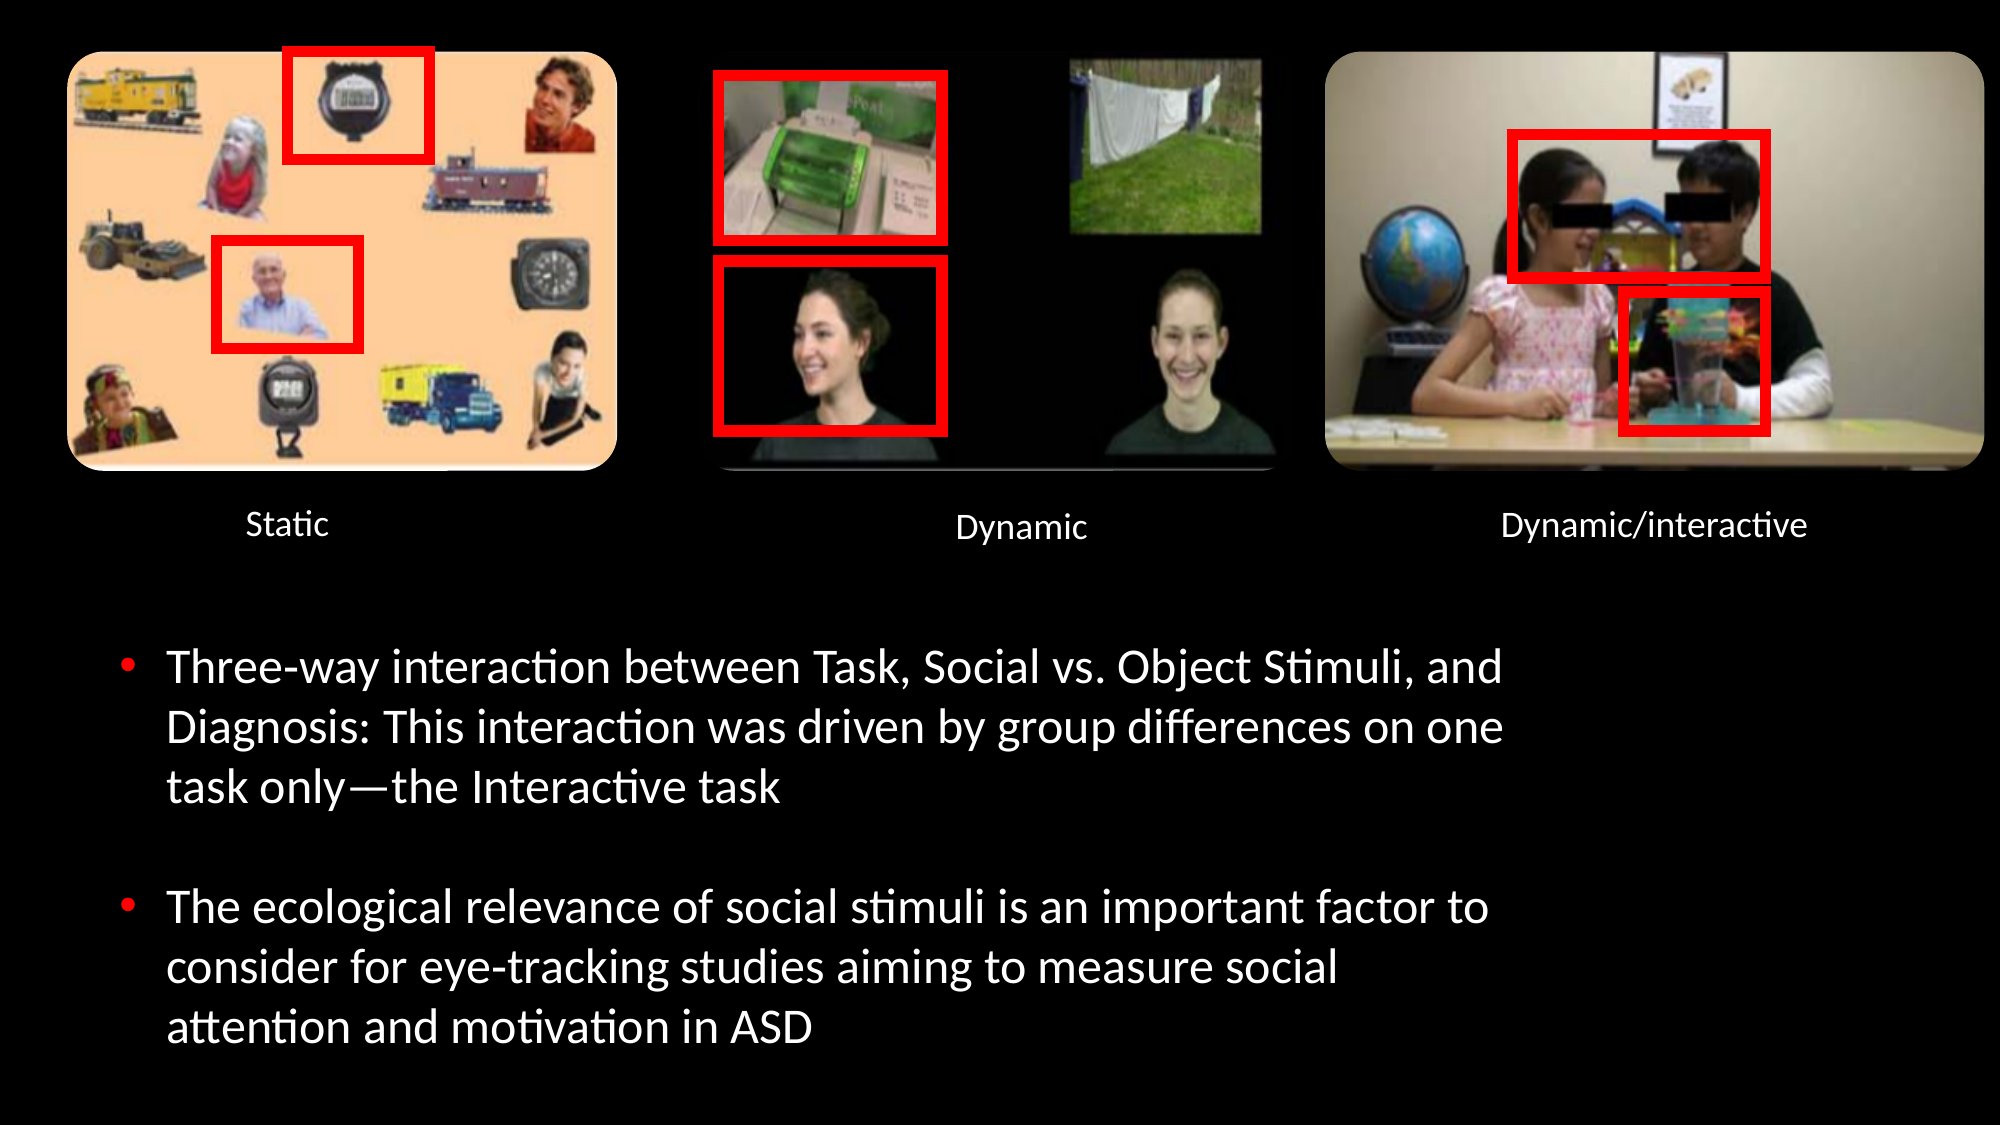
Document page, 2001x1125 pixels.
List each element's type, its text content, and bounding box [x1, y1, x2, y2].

text_box Dynamic [940, 494, 1103, 555]
picture [1324, 51, 1985, 471]
text_box Static [230, 491, 344, 552]
picture [67, 51, 618, 471]
text_box Three‐way interaction between Task, Social vs. Object Stimuli, and Diagnosis: This interaction was driven by group differences on one task only—the Interactive task The ecological relevance of social stimuli is an important factor to consider for eye‐tracking studies aiming to measure social attention and motivation in ASD [104, 626, 1536, 1107]
picture [698, 51, 1297, 471]
text_box Dynamic/interactive [1486, 493, 1824, 553]
